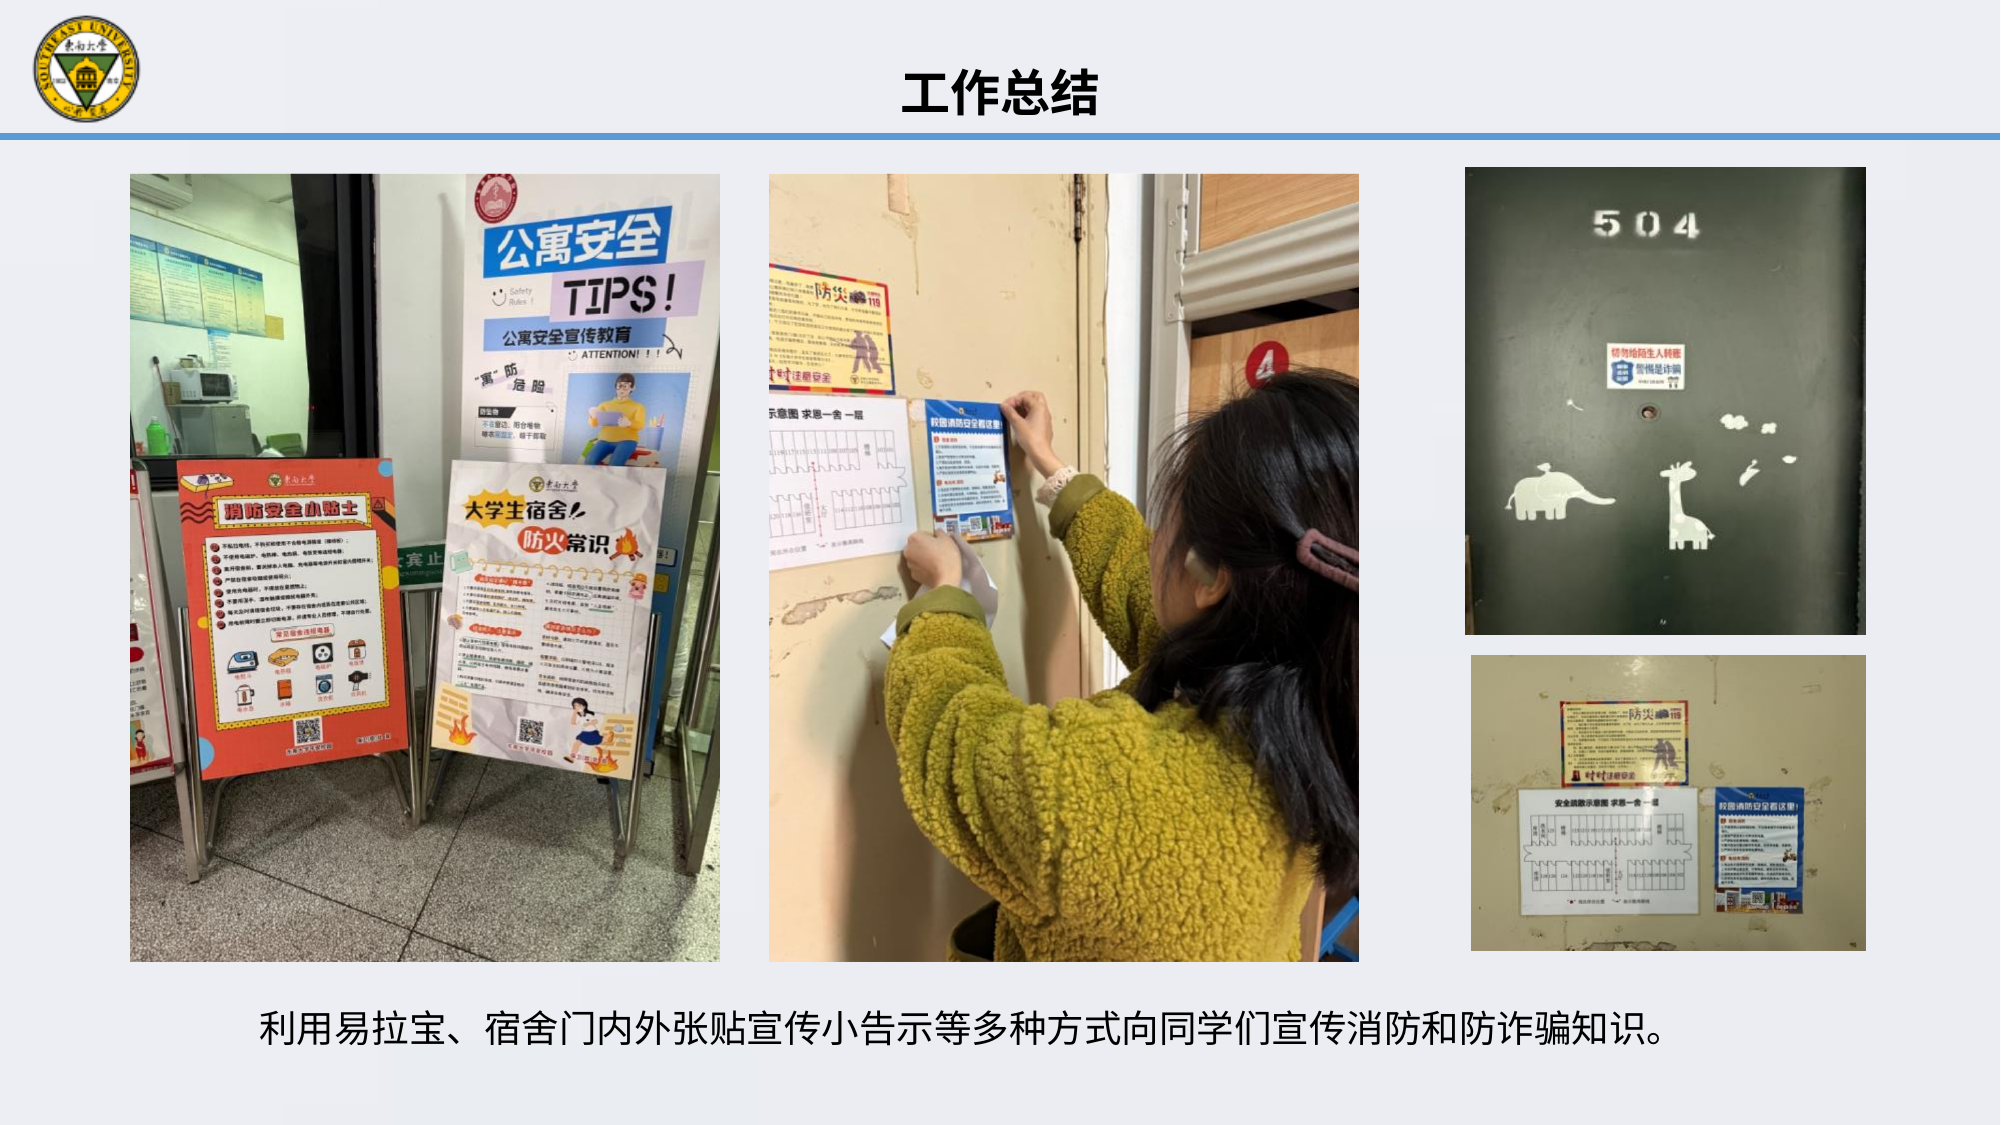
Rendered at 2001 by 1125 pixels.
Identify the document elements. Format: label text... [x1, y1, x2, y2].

text_box 利用易拉宝、宿舍门内外张贴宣传小告示等多种方式向同学们宣传消防和防诈骗知识。 [128, 988, 1816, 1058]
text_box [183, 133, 2000, 140]
text_box 工作总结 [512, 39, 1489, 130]
picture [0, 0, 2001, 1125]
